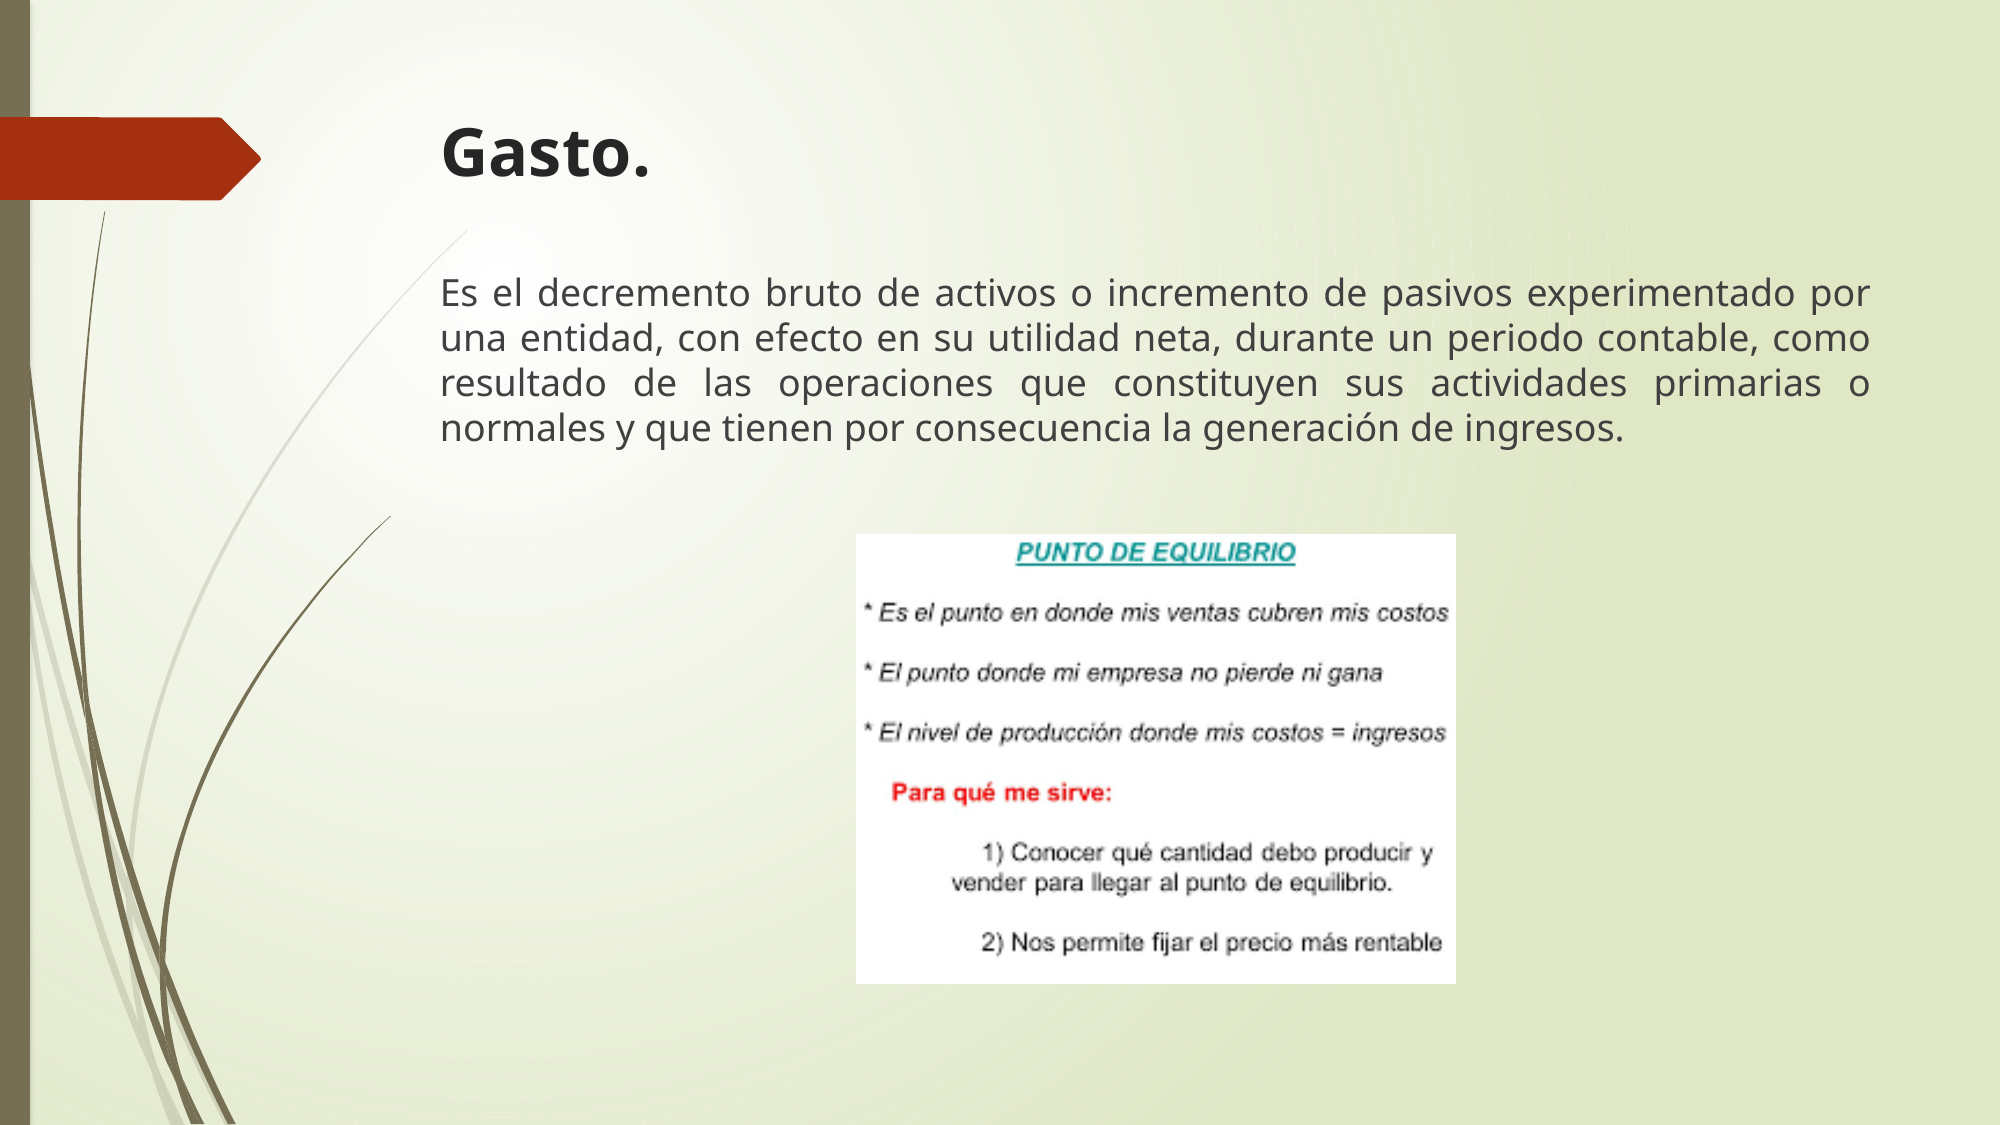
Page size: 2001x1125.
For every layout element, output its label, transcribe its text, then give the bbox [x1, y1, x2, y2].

picture [856, 534, 1456, 984]
list Es el decremento bruto de activos o incremento de pasivos experimentado por una entidad, con efecto en su utilidad neta, durante un periodo contable, como resultado de las operaciones que constituyen sus actividades primarias o normales y que tienen por consecuencia la generación de ingresos. [424, 261, 1888, 535]
title Gasto. [425, 102, 1888, 261]
